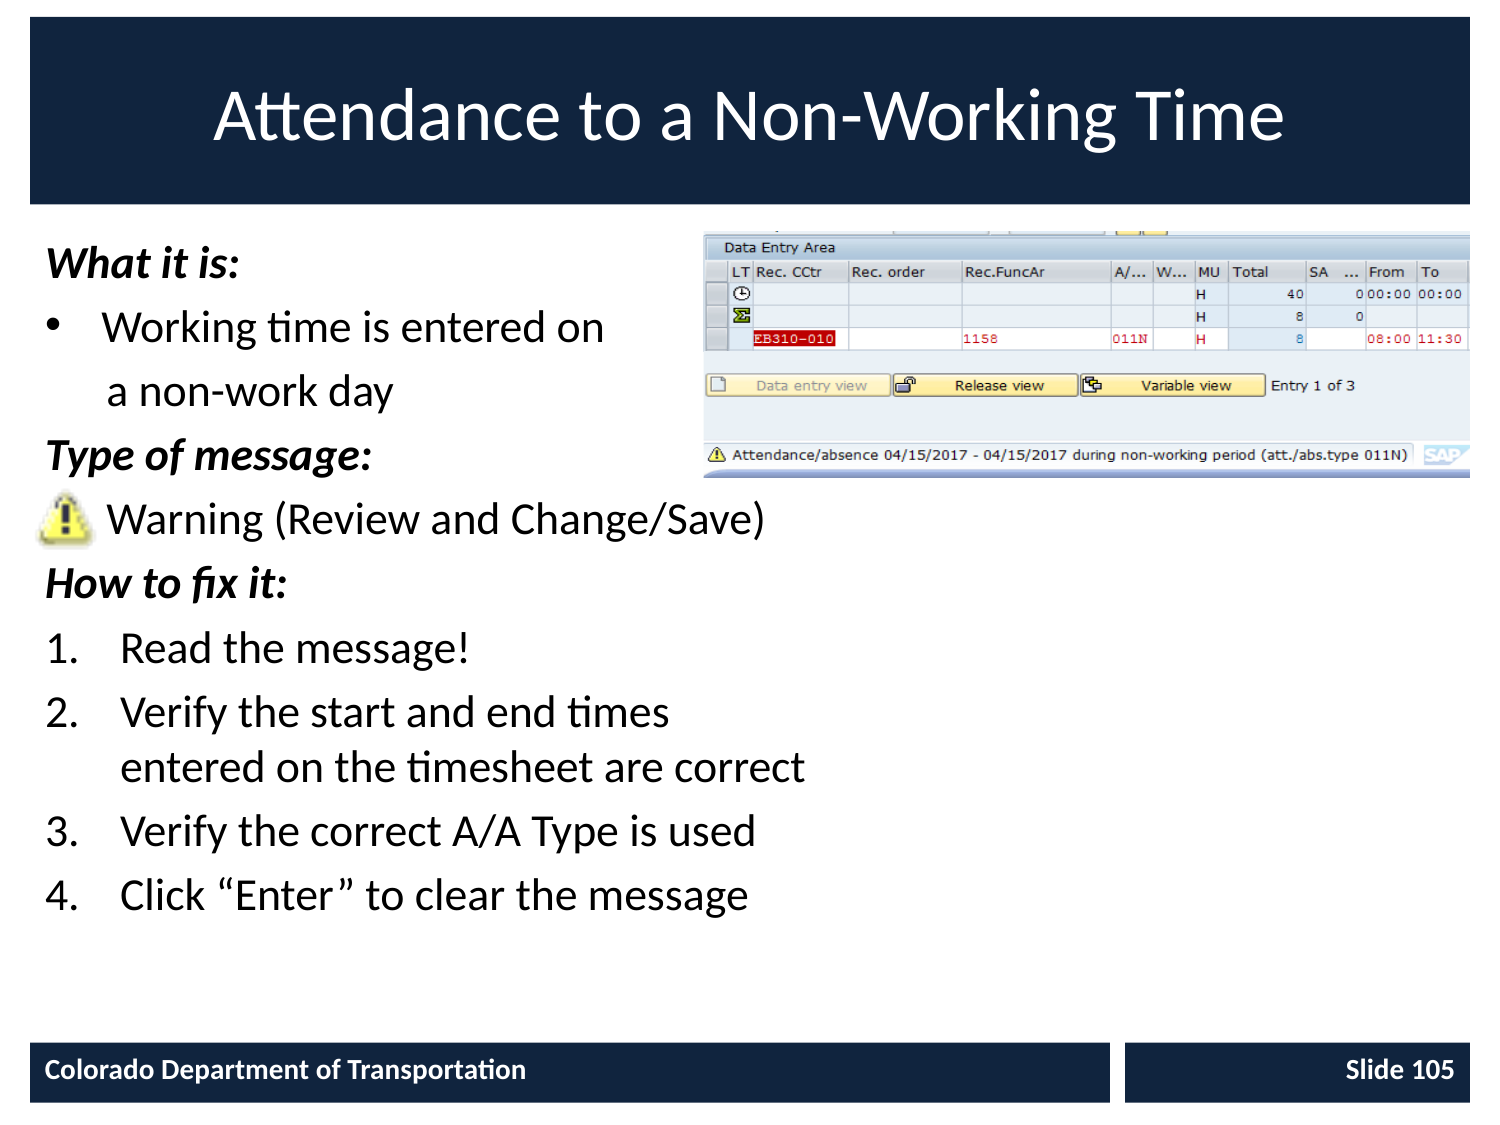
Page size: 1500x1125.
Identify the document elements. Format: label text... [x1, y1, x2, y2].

picture [32, 485, 99, 552]
title Attendance to a Non-Working Time [29, 16, 1471, 205]
slide_number Slide 105 [1125, 1042, 1470, 1103]
footer Colorado Department of Transportation [30, 1042, 1110, 1103]
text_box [703, 231, 1471, 479]
list What it is: Working time is entered on a non-work day Type of message: Warning (Review and Change/Save) How to fix it: Read the message! Verify the start and end times entered on the timesheet are correct Verify the correct A/A Type is used Click “Enter” to clear the message [29, 224, 838, 1036]
